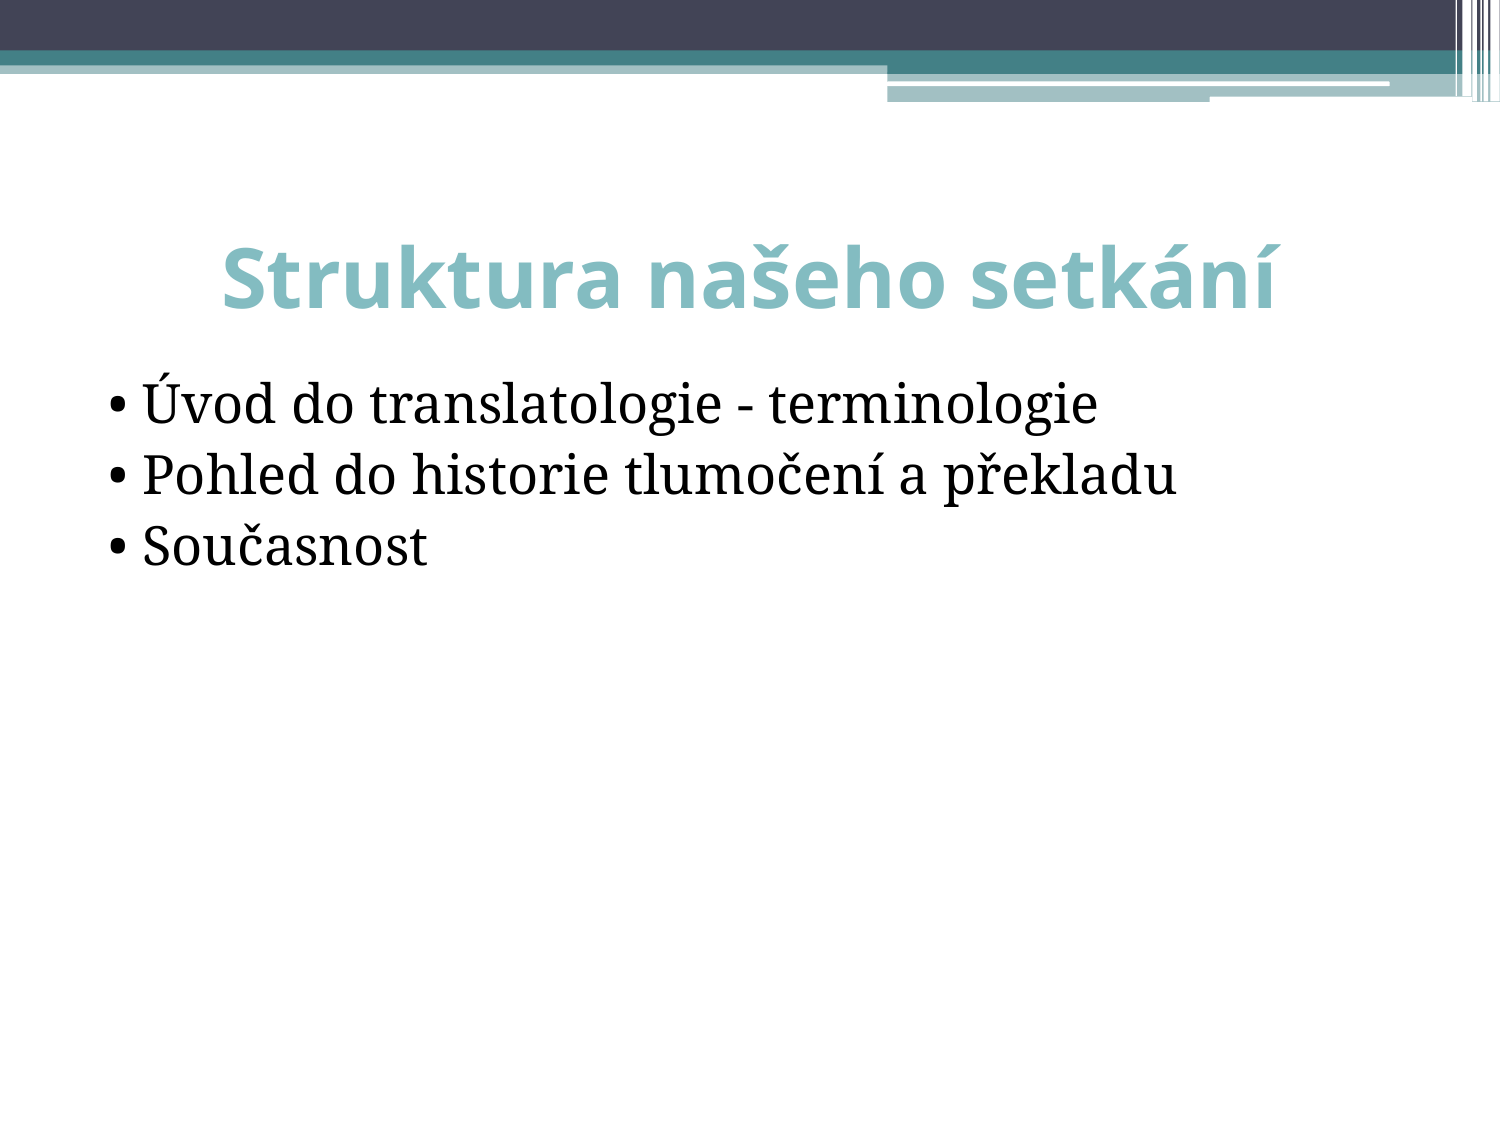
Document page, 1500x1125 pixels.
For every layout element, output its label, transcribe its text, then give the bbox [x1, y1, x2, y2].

list • Úvod do translatologie - terminologie • Pohled do historie tlumočení a překladu • Současnost [76, 361, 1427, 1040]
title Struktura našeho setkání [75, 187, 1425, 363]
